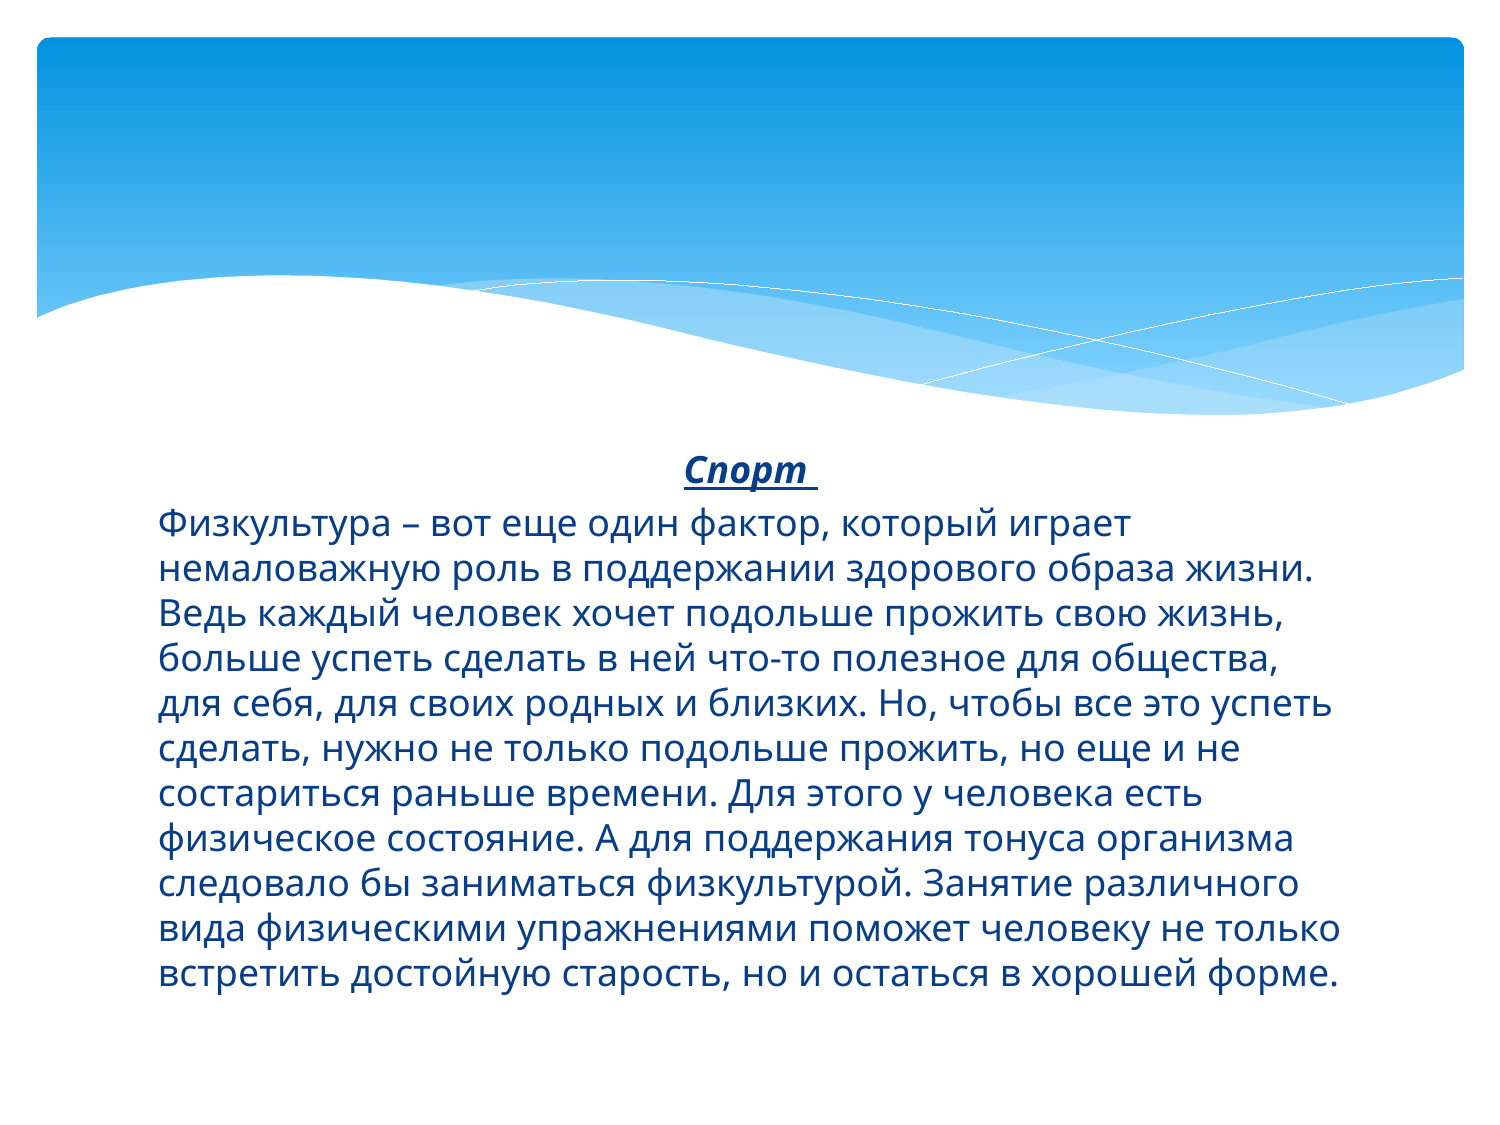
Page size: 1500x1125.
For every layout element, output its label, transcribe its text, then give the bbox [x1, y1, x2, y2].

list Спорт Физкультура – вот еще один фактор, который играет немаловажную роль в поддержании здорового образа жизни. Ведь каждый человек хочет подольше прожить свою жизнь, больше успеть сделать в ней что-то полезное для общества, для себя, для своих родных и близких. Но, чтобы все это успеть сделать, нужно не только подольше прожить, но еще и не состариться раньше времени. Для этого у человека есть физическое состояние. А для поддержания тонуса организма следовало бы заниматься физкультурой. Занятие различного вида физическими упражнениями поможет человеку не только встретить достойную старость, но и остаться в хорошей форме. [142, 438, 1359, 1006]
